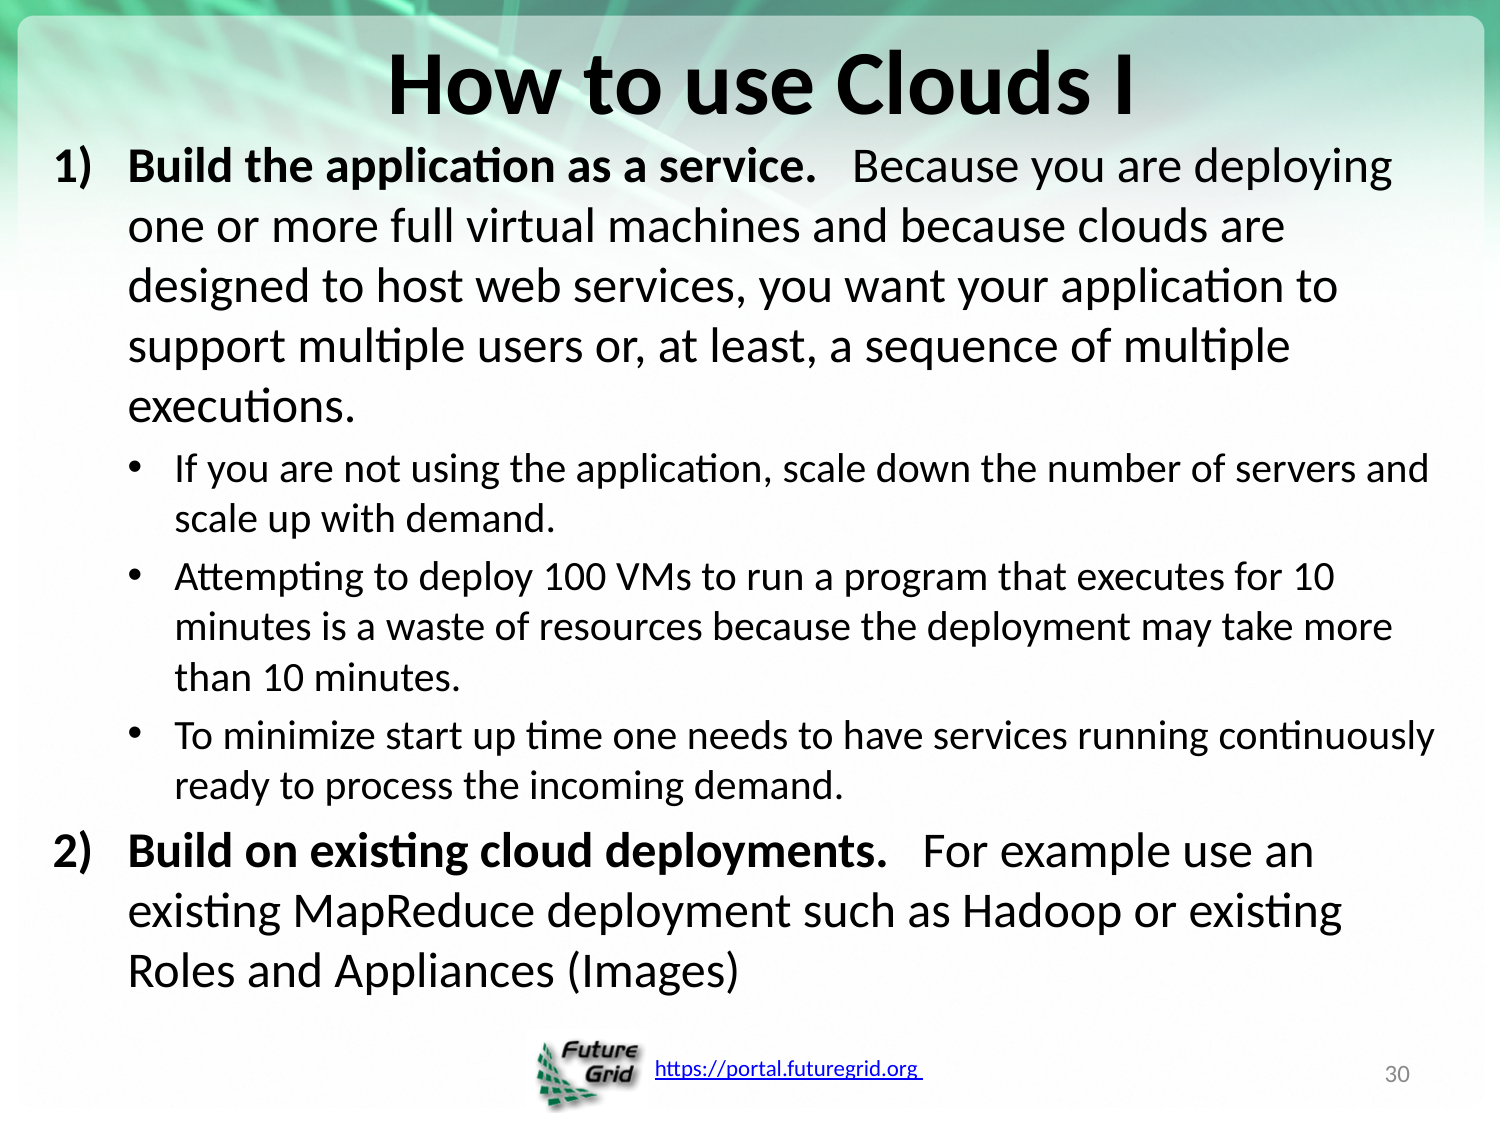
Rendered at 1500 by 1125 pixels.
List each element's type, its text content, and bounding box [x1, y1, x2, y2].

title How to use Clouds I [87, 4, 1438, 124]
picture [0, 0, 1500, 1125]
list Build the application as a service. Because you are deploying one or more full virtual machines and because clouds are designed to host web services, you want your application to support multiple users or, at least, a sequence of multiple executions. If you are not using the application, scale down the number of servers and scale up with demand. Attempting to deploy 100 VMs to run a program that executes for 10 minutes is a waste of resources because the deployment may take more than 10 minutes. To minimize start up time one needs to have services running continuously ready to process the incoming demand. Build on existing cloud deployments. For example use an existing MapReduce deployment such as Hadoop or existing Roles and Appliances (Images) [37, 124, 1476, 868]
slide_number 30 [1074, 1042, 1425, 1103]
